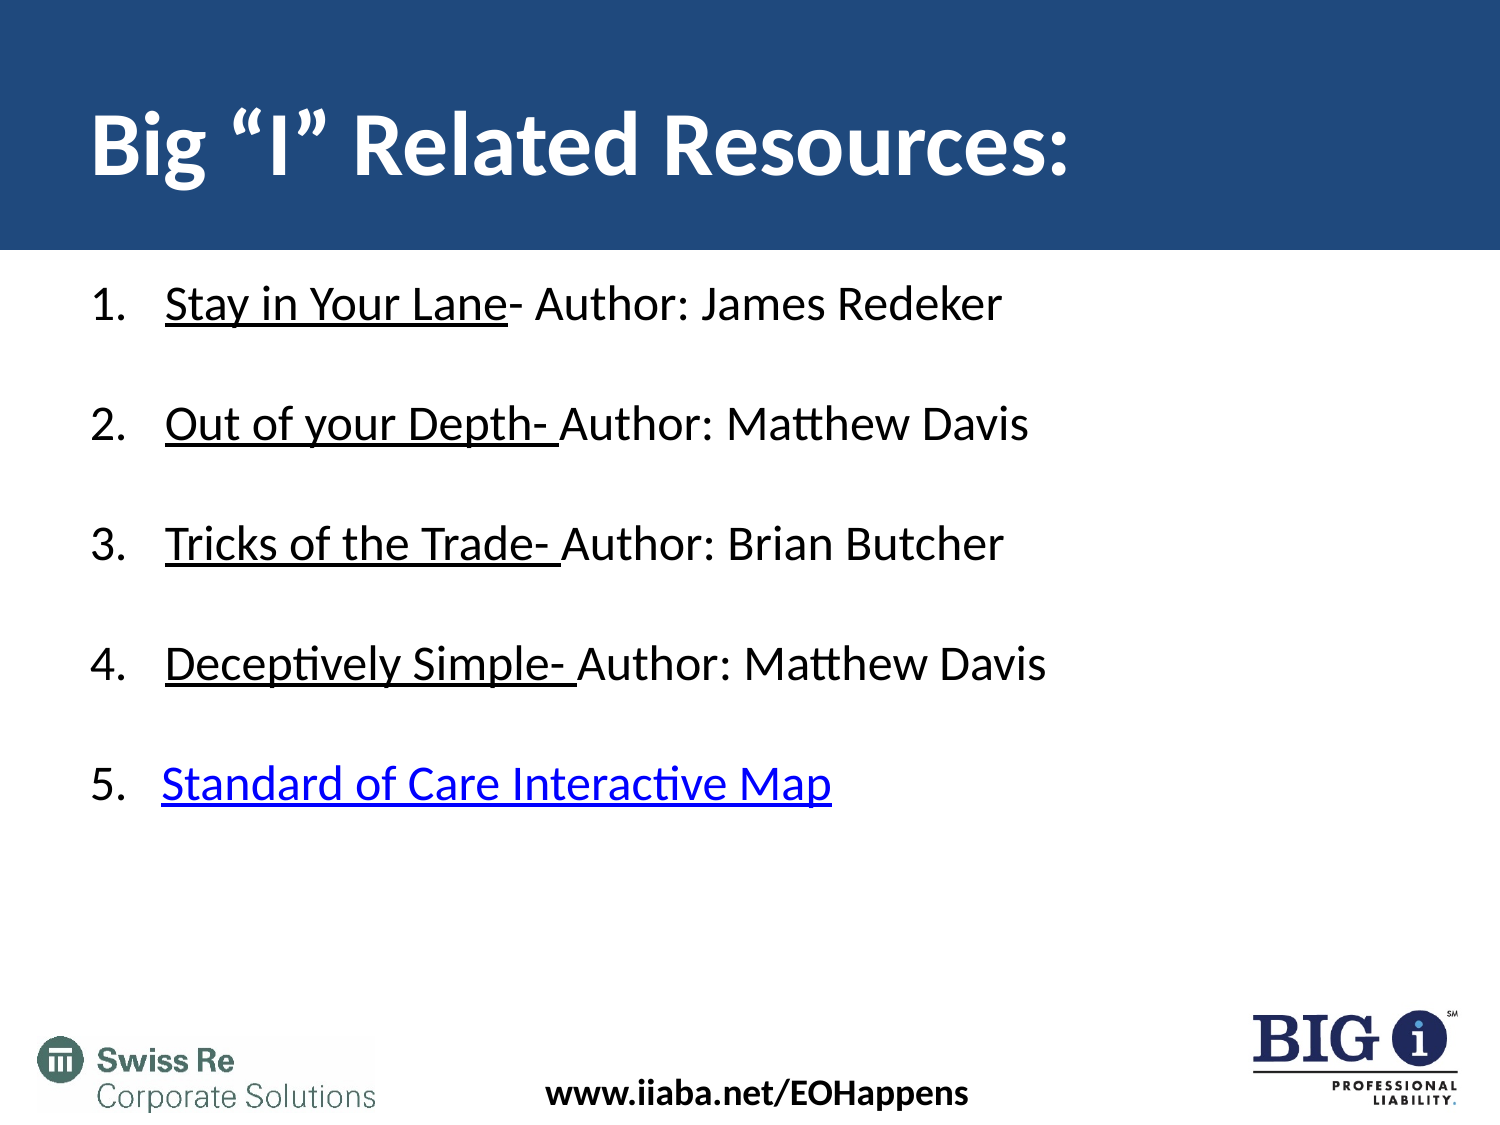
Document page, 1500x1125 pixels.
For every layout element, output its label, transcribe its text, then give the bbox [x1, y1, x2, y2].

title Big “I” Related Resources: [75, 45, 1425, 233]
picture [1237, 1002, 1475, 1113]
picture [37, 1036, 375, 1113]
list Stay in Your Lane- Author: James Redeker Out of your Depth- Author: Matthew Davis Tricks of the Trade- Author: Brian Butcher Deceptively Simple- Author: Matthew Davis 5. Standard of Care Interactive Map [75, 262, 1425, 1005]
